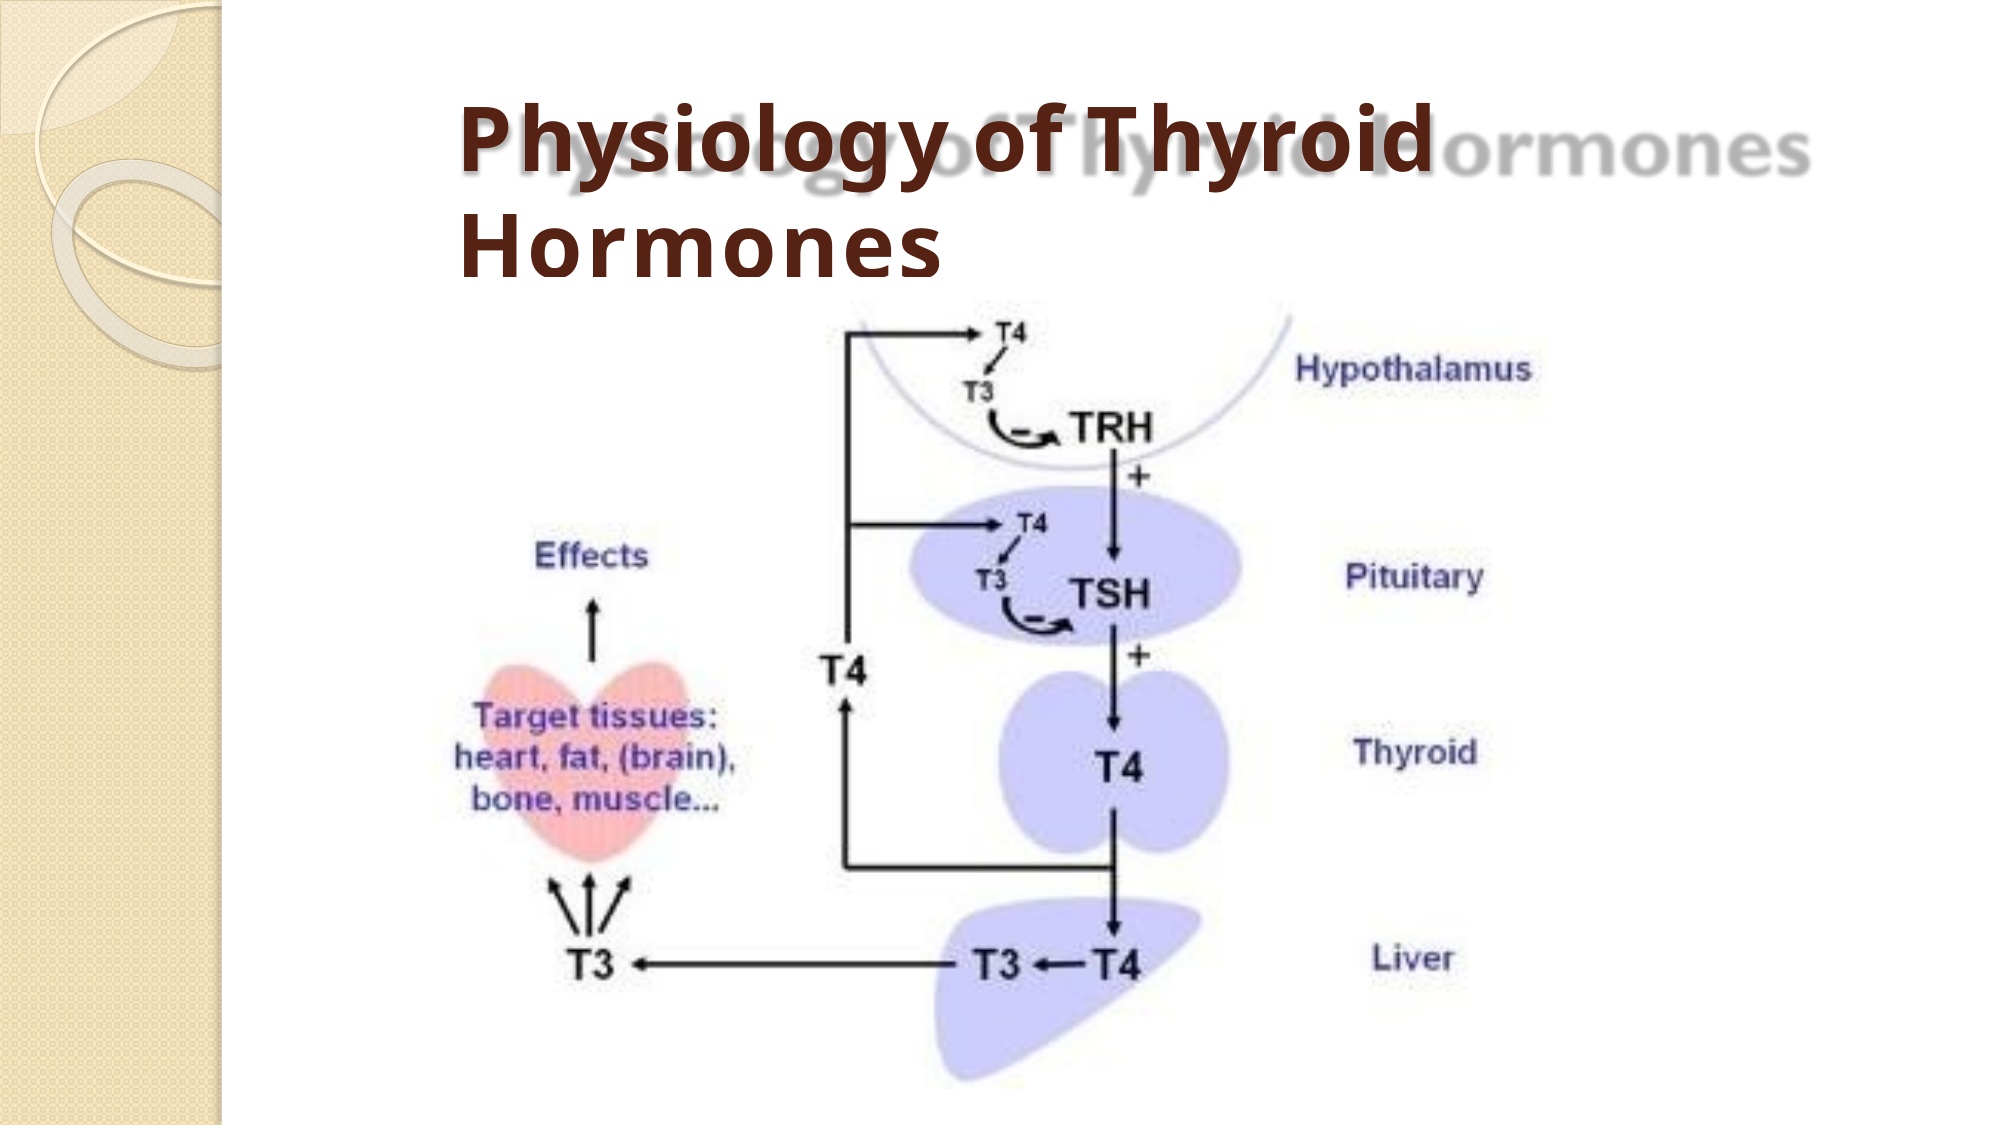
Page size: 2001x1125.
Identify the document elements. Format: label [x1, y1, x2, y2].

picture [382, 276, 1549, 1089]
text_box [0, 0, 2000, 1125]
